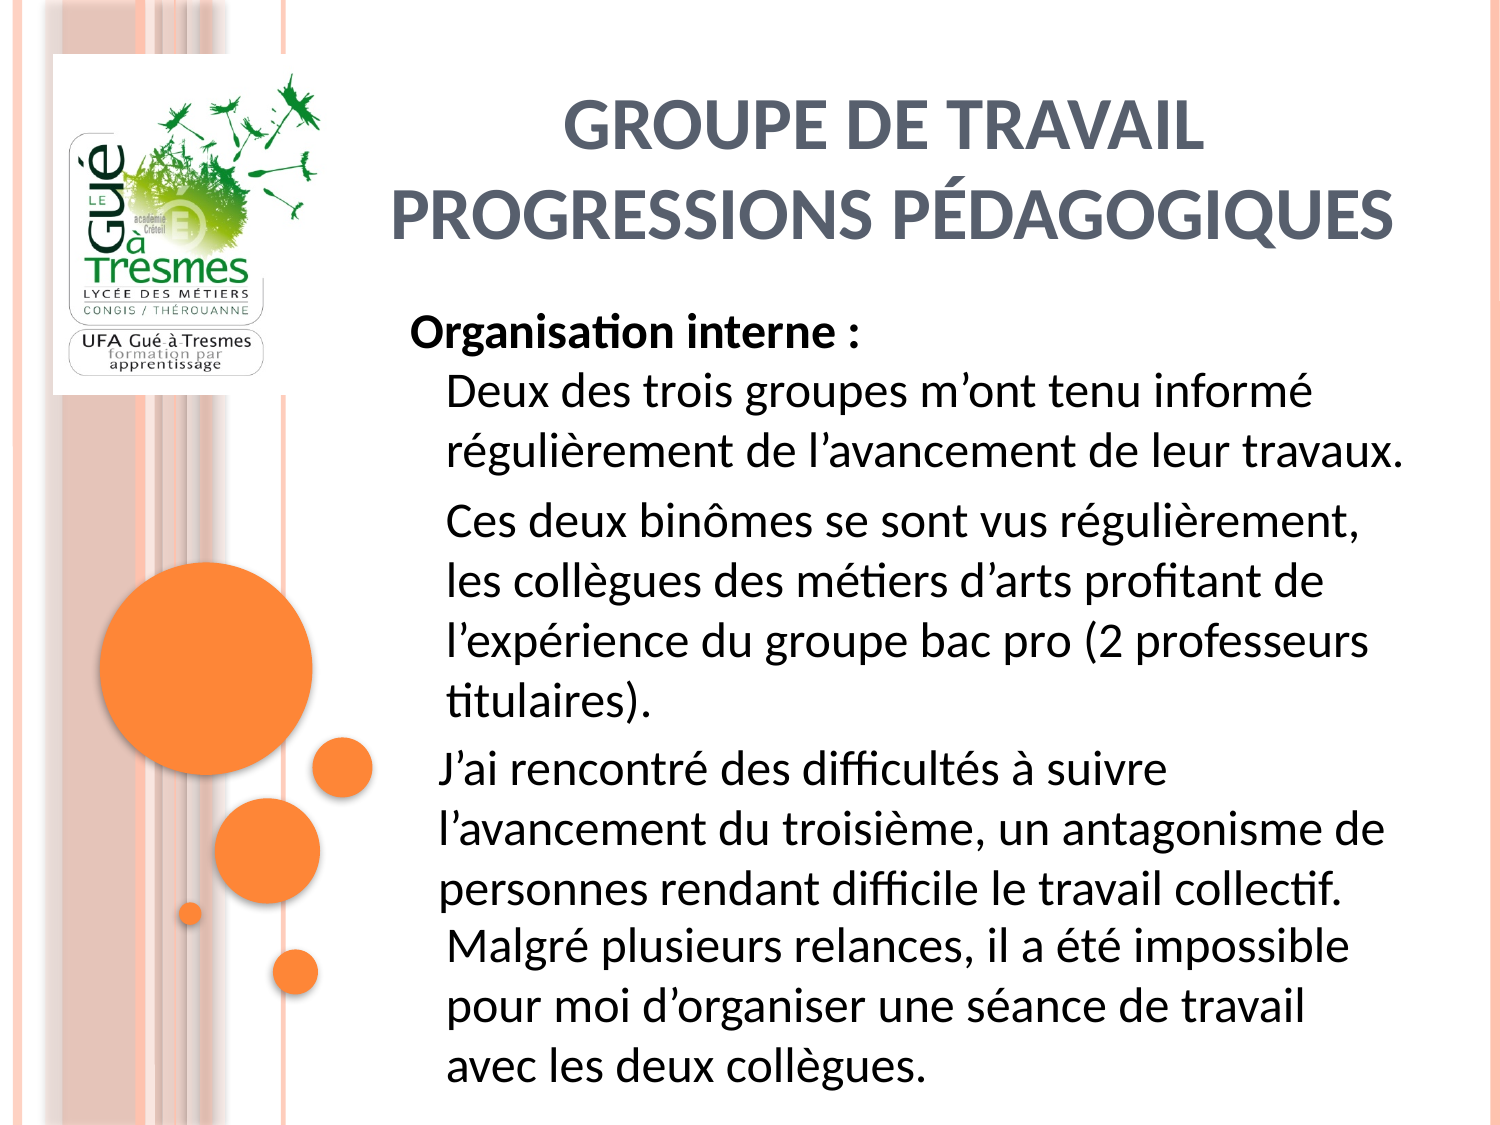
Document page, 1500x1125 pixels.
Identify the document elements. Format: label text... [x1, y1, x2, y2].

text_box Malgré plusieurs relances, il a été impossible pour moi d’organiser une séance de travail avec les deux collègues. [430, 905, 1424, 1100]
picture [52, 54, 337, 396]
text_box Deux des trois groupes m’ont tenu informé régulièrement de l’avancement de leur travaux. [430, 349, 1459, 530]
text_box J’ai rencontré des difficultés à suivre l’avancement du troisième, un antagonisme de personnes rendant difficile le travail collectif. [348, 727, 1424, 1023]
text_box Ces deux binômes se sont vus régulièrement, les collègues des métiers d’arts profitant de l’expérience du groupe bac pro (2 professeurs titulaires). [430, 479, 1424, 780]
title Groupe de travail Progressions pédagogiques [360, 62, 1427, 268]
text_box Organisation interne : [395, 290, 1388, 366]
